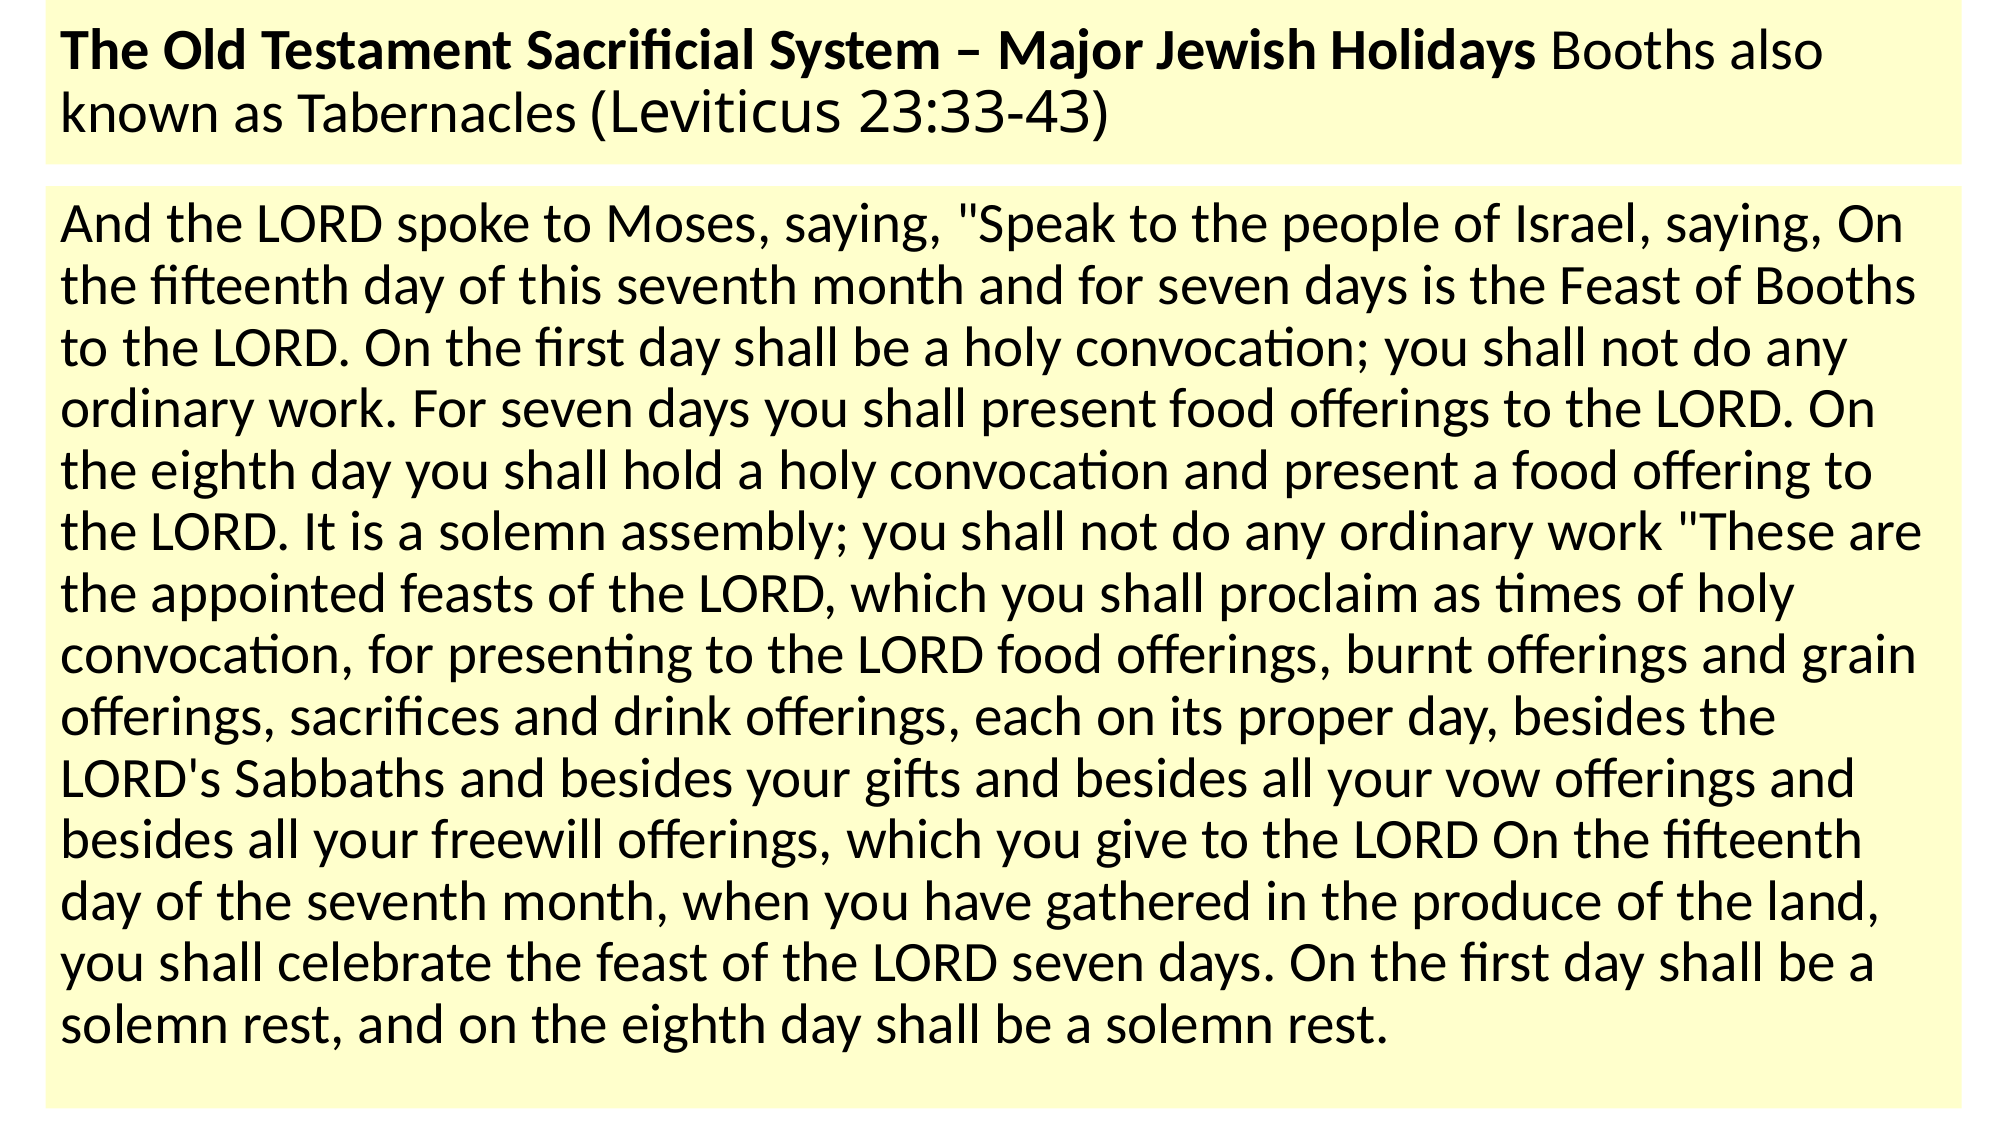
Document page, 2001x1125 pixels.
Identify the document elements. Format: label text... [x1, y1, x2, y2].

title The Old Testament Sacrificial System – Major Jewish Holidays Booths also known as Tabernacles (Leviticus 23:33-43) [45, 0, 1962, 165]
list And the LORD spoke to Moses, saying, "Speak to the people of Israel, saying, On the fifteenth day of this seventh month and for seven days is the Feast of Booths to the LORD. On the first day shall be a holy convocation; you shall not do any ordinary work. For seven days you shall present food offerings to the LORD. On the eighth day you shall hold a holy convocation and present a food offering to the LORD. It is a solemn assembly; you shall not do any ordinary work "These are the appointed feasts of the LORD, which you shall proclaim as times of holy convocation, for presenting to the LORD food offerings, burnt offerings and grain offerings, sacrifices and drink offerings, each on its proper day, besides the LORD's Sabbaths and besides your gifts and besides all your vow offerings and besides all your freewill offerings, which you give to the LORD On the fifteenth day of the seventh month, when you have gathered in the produce of the land, you shall celebrate the feast of the LORD seven days. On the first day shall be a solemn rest, and on the eighth day shall be a solemn rest. [45, 186, 1962, 1109]
